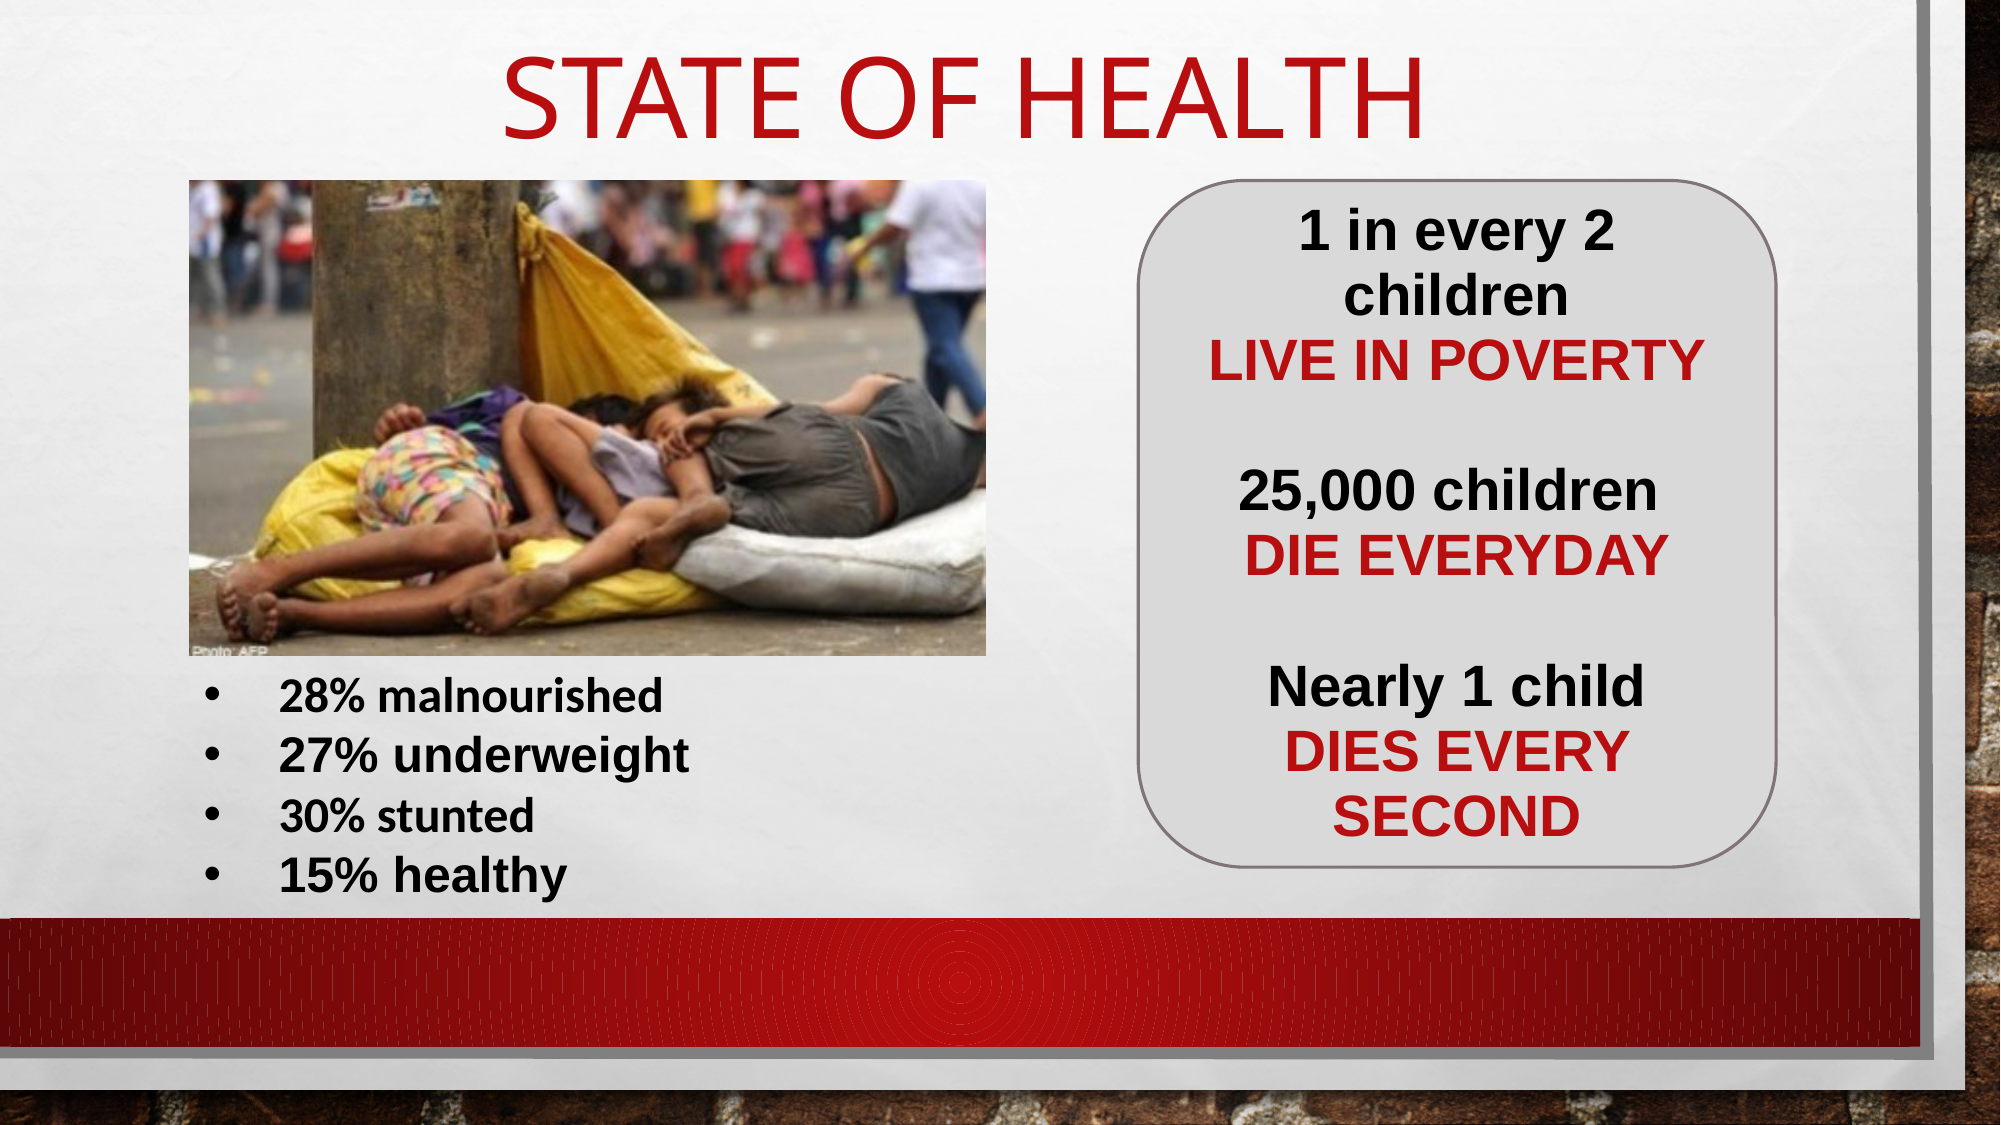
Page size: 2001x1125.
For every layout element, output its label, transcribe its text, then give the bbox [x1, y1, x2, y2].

text_box 1 in every 2 children LIVE IN POVERTY 25,000 children DIE EVERYDAY Nearly 1 child DIES EVERY SECOND [1136, 178, 1778, 869]
picture [188, 180, 986, 656]
picture [0, 0, 2000, 1125]
title State of health [112, 7, 1818, 197]
text_box 28% malnourished 27% underweight 30% stunted 15% healthy [188, 656, 986, 911]
